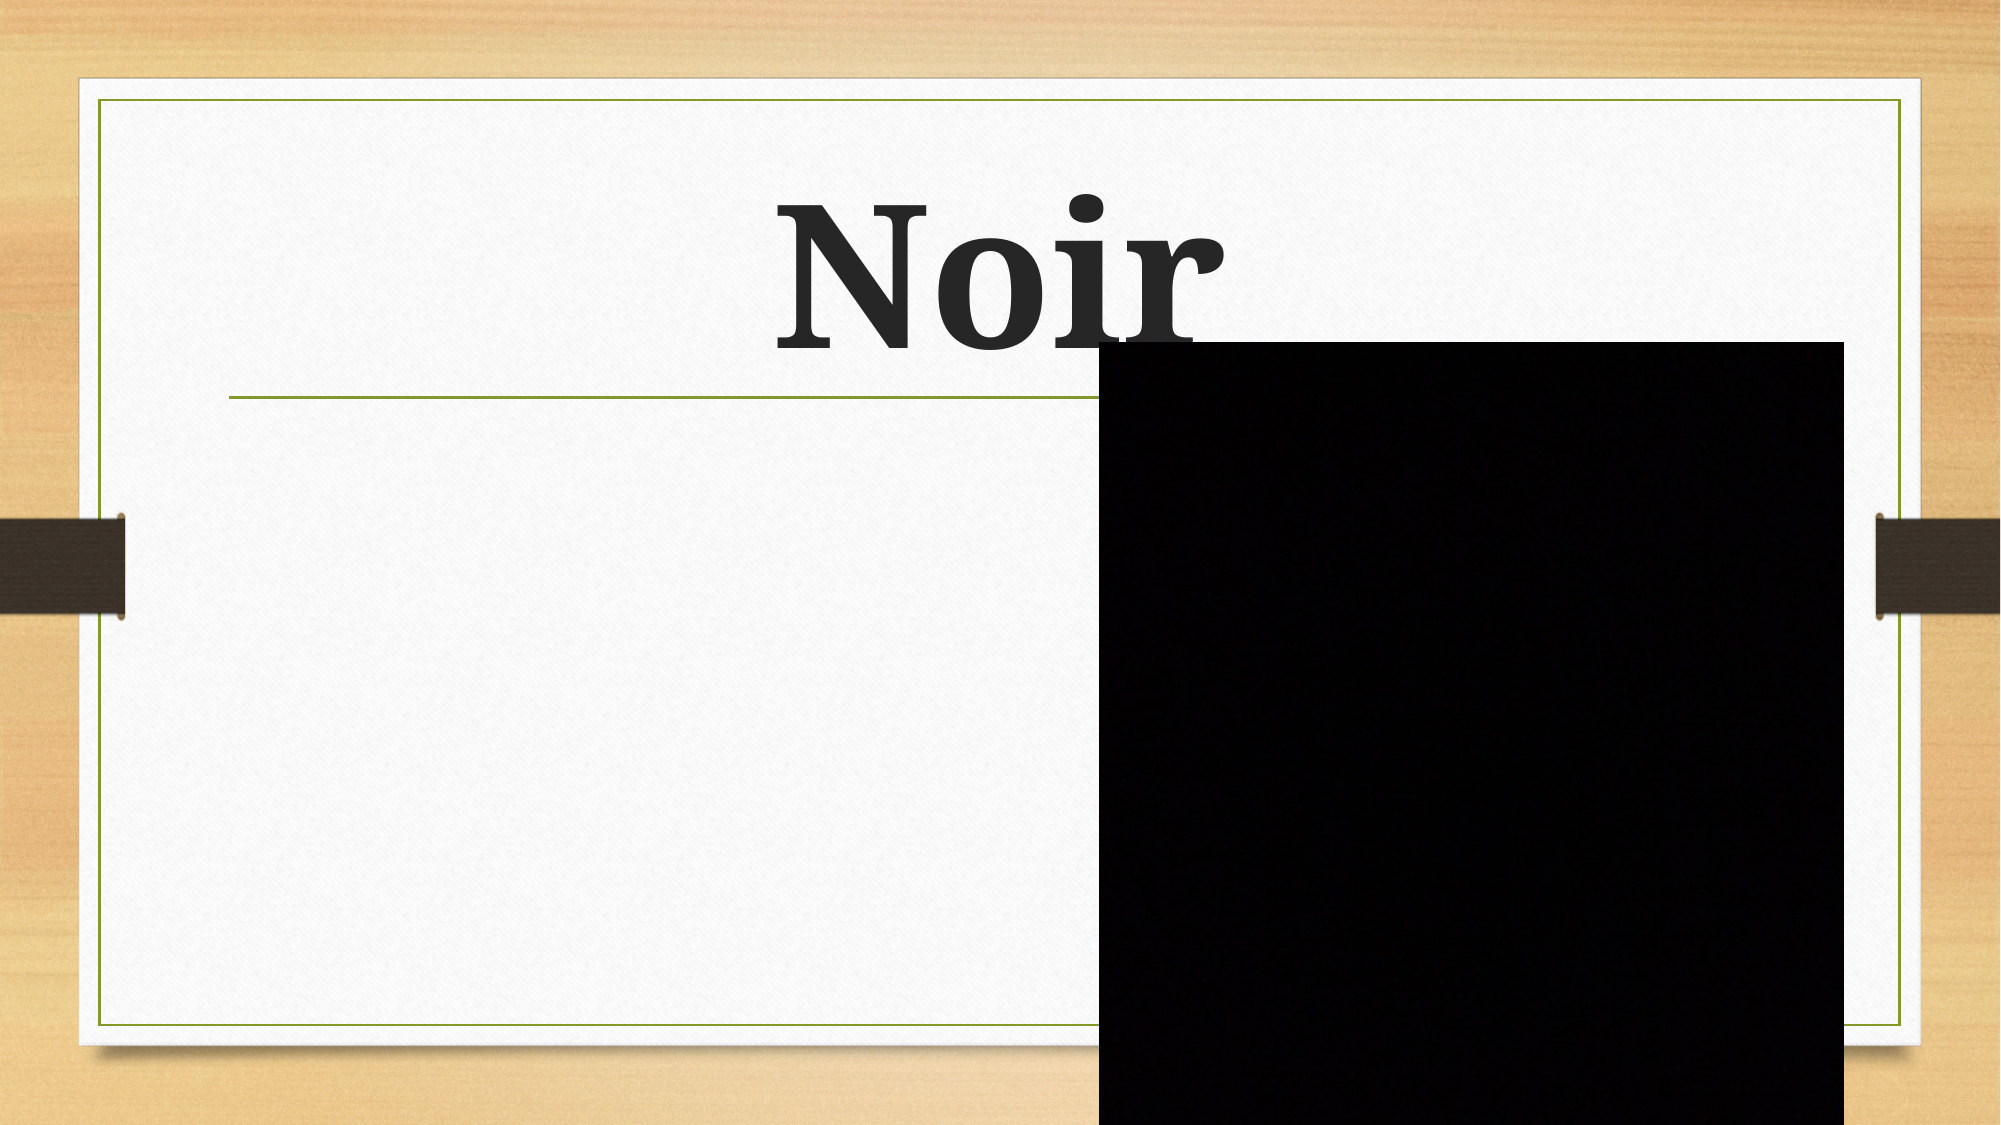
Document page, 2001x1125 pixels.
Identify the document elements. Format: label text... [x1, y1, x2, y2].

title Noir [212, 161, 1788, 375]
picture [0, 0, 2001, 1125]
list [1099, 342, 1844, 1125]
